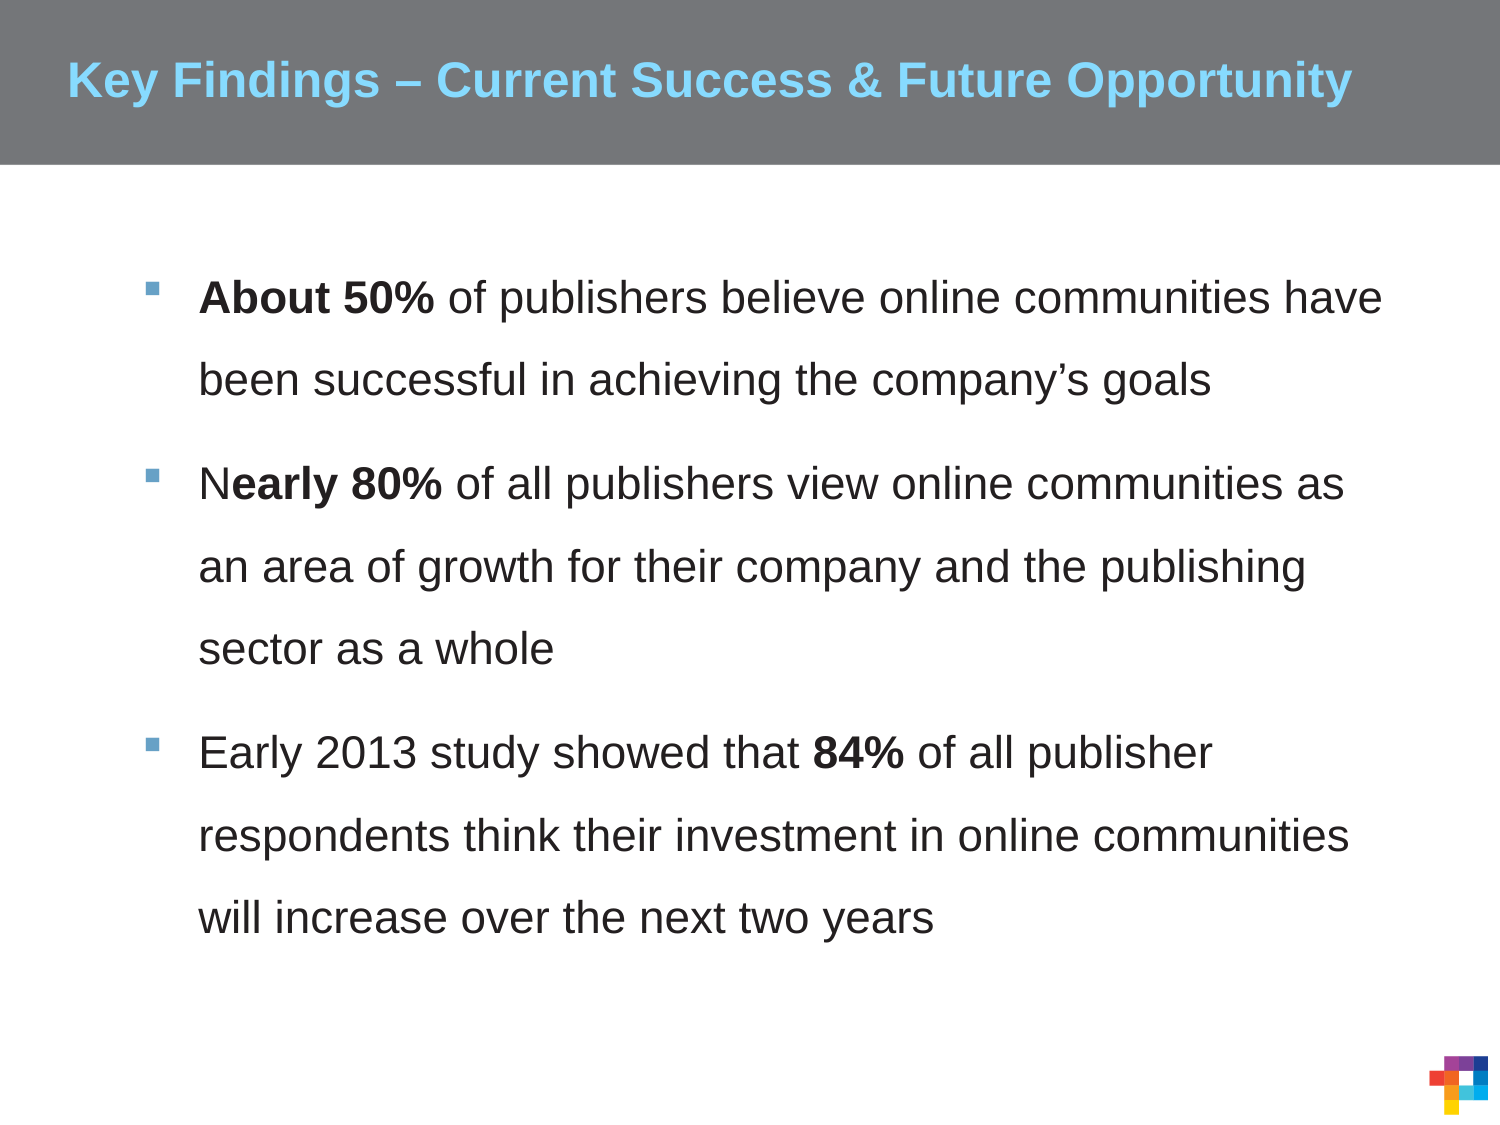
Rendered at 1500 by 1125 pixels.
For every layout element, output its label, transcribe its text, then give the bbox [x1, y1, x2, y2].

list About 50% of publishers believe online communities have been successful in achieving the company’s goals Nearly 80% of all publishers view online communities as an area of growth for their company and the publishing sector as a whole Early 2013 study showed that 84% of all publisher respondents think their investment in online communities will increase over the next two years [51, 231, 1403, 1093]
picture [0, 0, 1500, 1125]
title Key Findings – Current Success & Future Opportunity [51, 40, 1403, 172]
